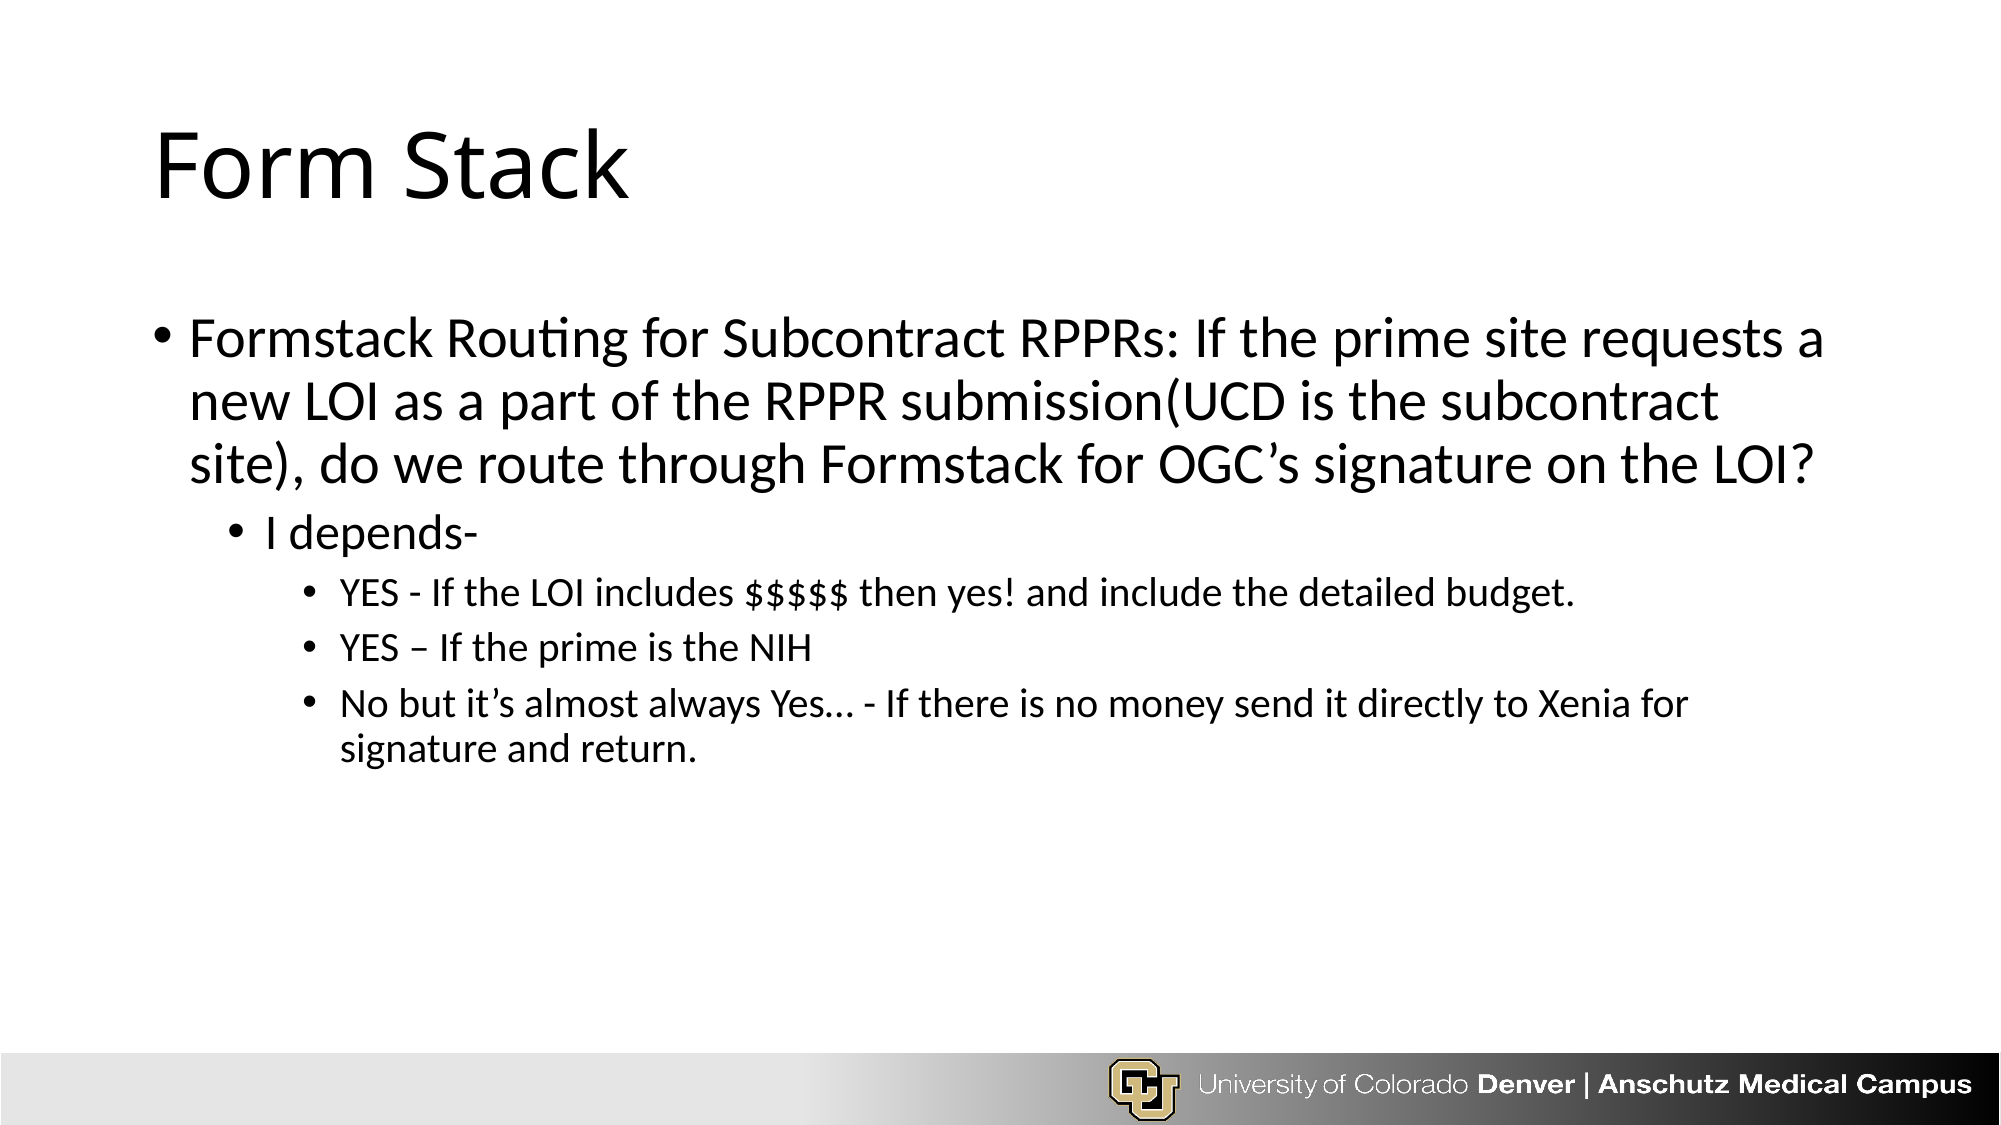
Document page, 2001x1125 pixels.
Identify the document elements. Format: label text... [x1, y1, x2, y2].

list Formstack Routing for Subcontract RPPRs: If the prime site requests a new LOI as a part of the RPPR submission(UCD is the subcontract site), do we route through Formstack for OGC’s signature on the LOI? I depends- YES - If the LOI includes $$$$$ then yes! and include the detailed budget. YES – If the prime is the NIH No but it’s almost always Yes… - If there is no money send it directly to Xenia for signature and return. [137, 299, 1863, 1014]
picture [1107, 1057, 1972, 1122]
title Form Stack [137, 59, 1863, 278]
